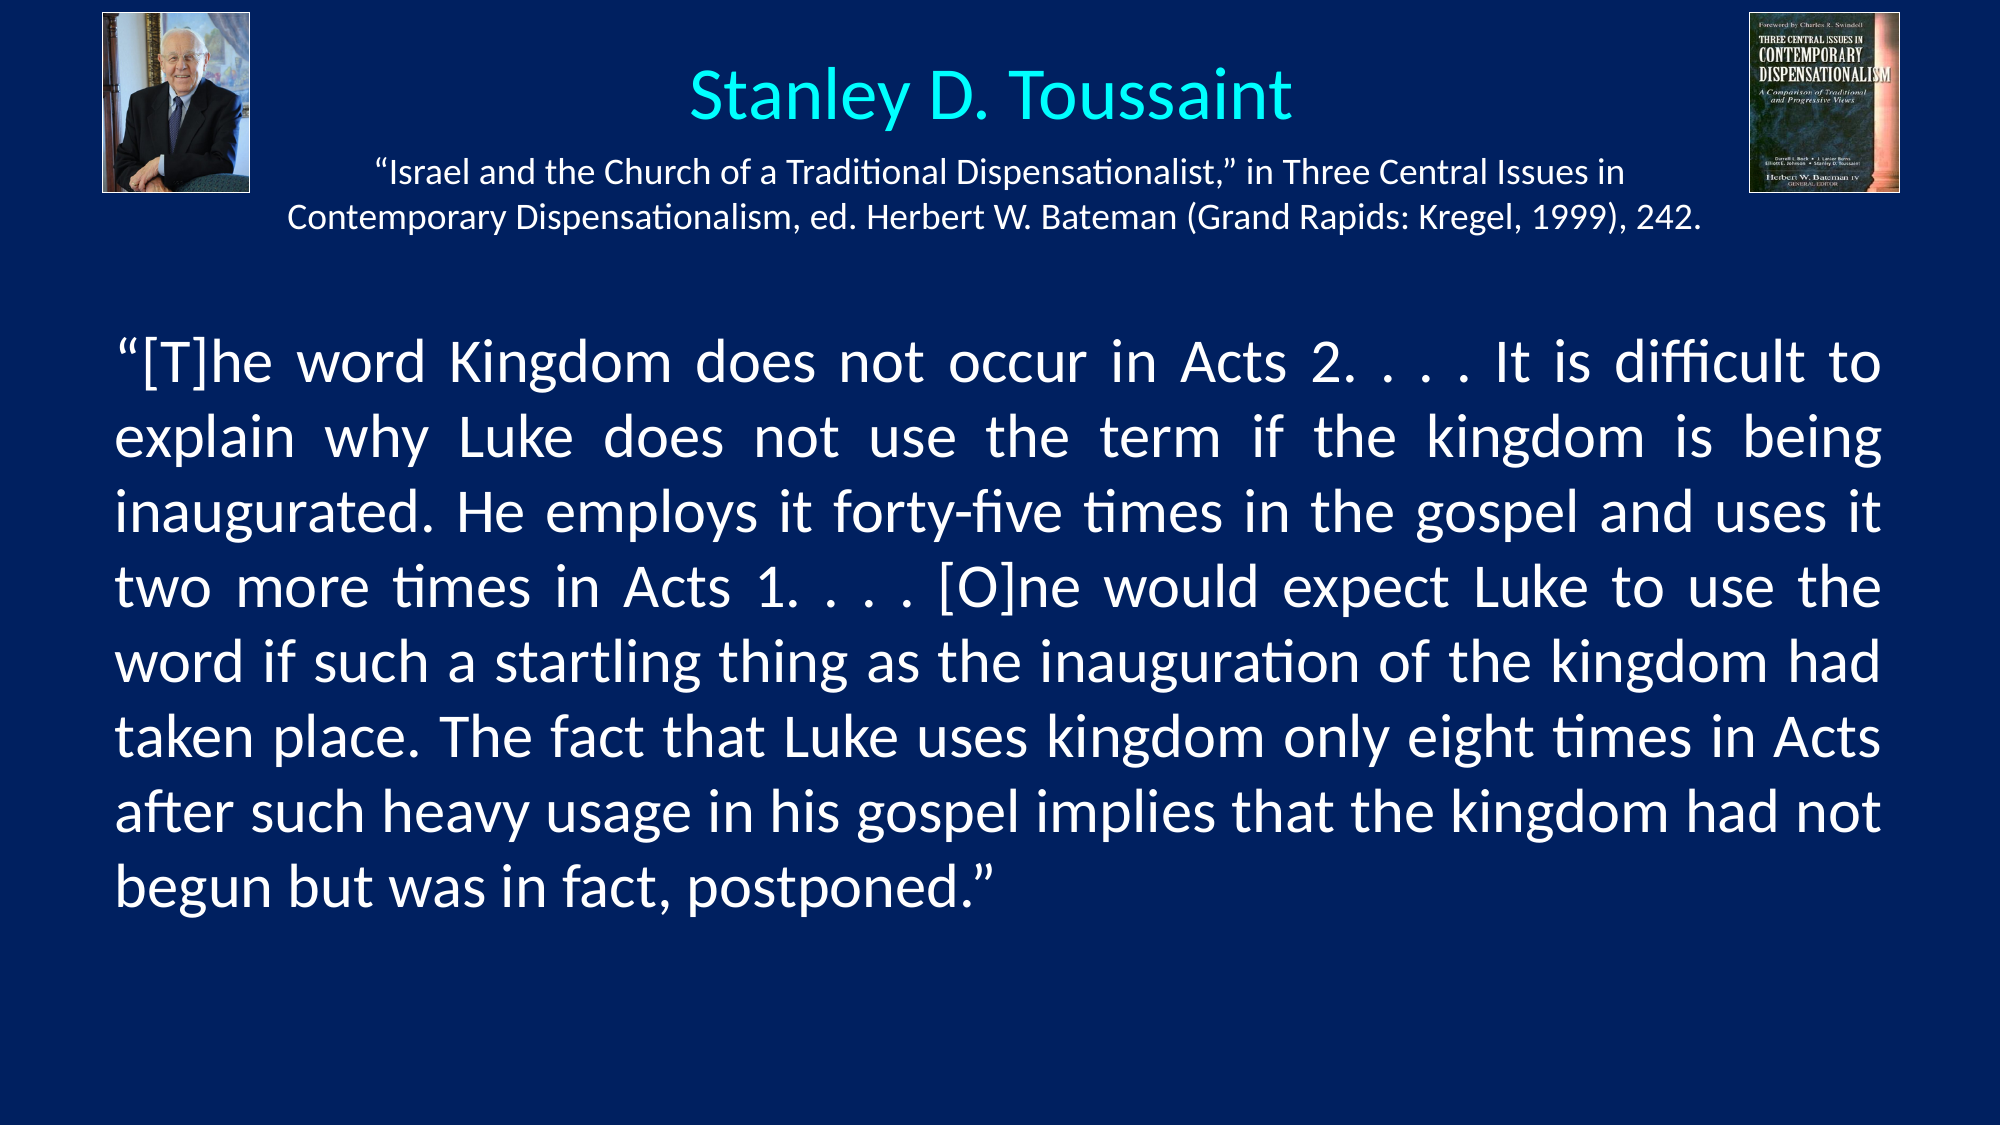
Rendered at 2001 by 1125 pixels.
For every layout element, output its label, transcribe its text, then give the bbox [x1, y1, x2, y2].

text_box Stanley D. Toussaint “Israel and the Church of a Traditional Dispensationalist,” in Three Central Issues in Contemporary Dispensationalism, ed. Herbert W. Bateman (Grand Rapids: Kregel, 1999), 242. [249, 37, 1750, 245]
list “[T]he word Kingdom does not occur in Acts 2. . . . It is difficult to explain why Luke does not use the term if the kingdom is being inaugurated. He employs it forty-five times in the gospel and uses it two more times in Acts 1. . . . [O]ne would expect Luke to use the word if such a startling thing as the inauguration of the kingdom had taken place. The fact that Luke uses kingdom only eight times in Acts after such heavy usage in his gospel implies that the kingdom had not begun but was in fact, postponed.” [99, 312, 1900, 925]
picture [102, 12, 250, 193]
picture [1749, 12, 1900, 193]
